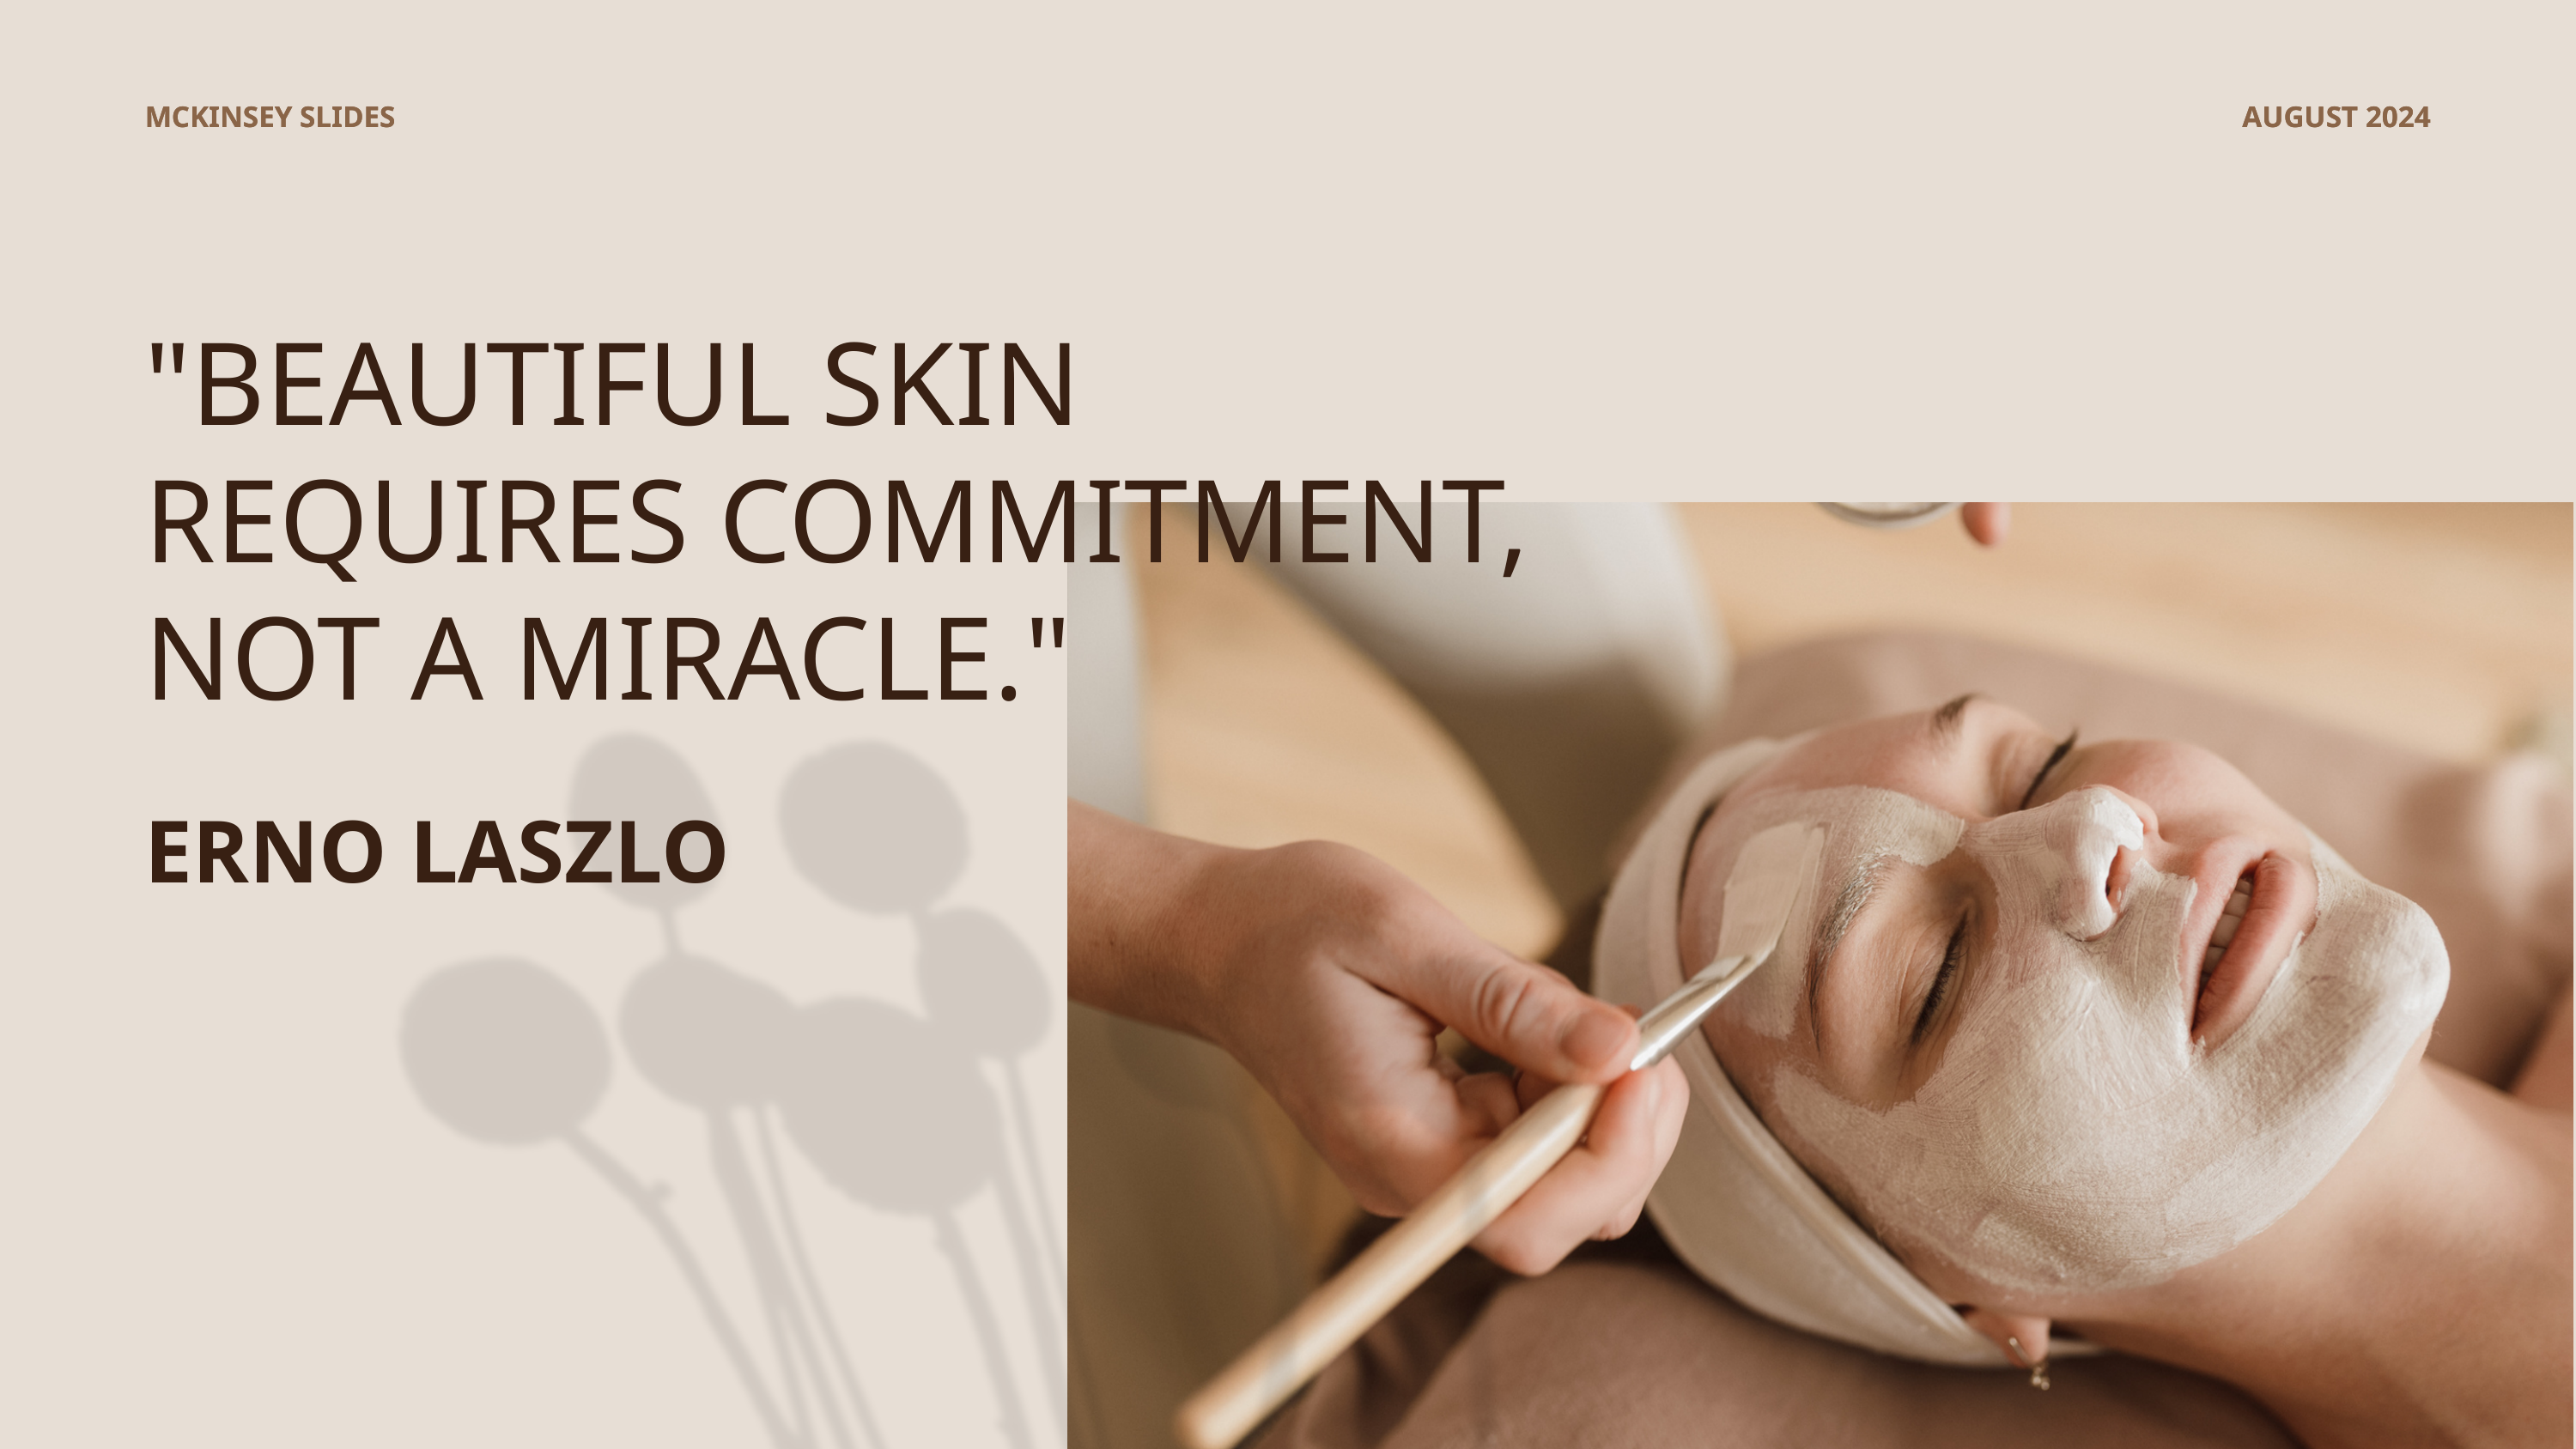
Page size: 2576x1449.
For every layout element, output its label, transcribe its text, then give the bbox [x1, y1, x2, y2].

text_box "BEAUTIFUL SKIN REQUIRES COMMITMENT, NOT A MIRACLE." [144, 310, 1651, 723]
text_box MCKINSEY SLIDES [144, 94, 725, 133]
text_box [390, 724, 1061, 1449]
text_box ERNO LASZLO [144, 785, 782, 900]
picture [1066, 502, 2573, 1449]
text_box AUGUST 2024 [1850, 94, 2432, 133]
